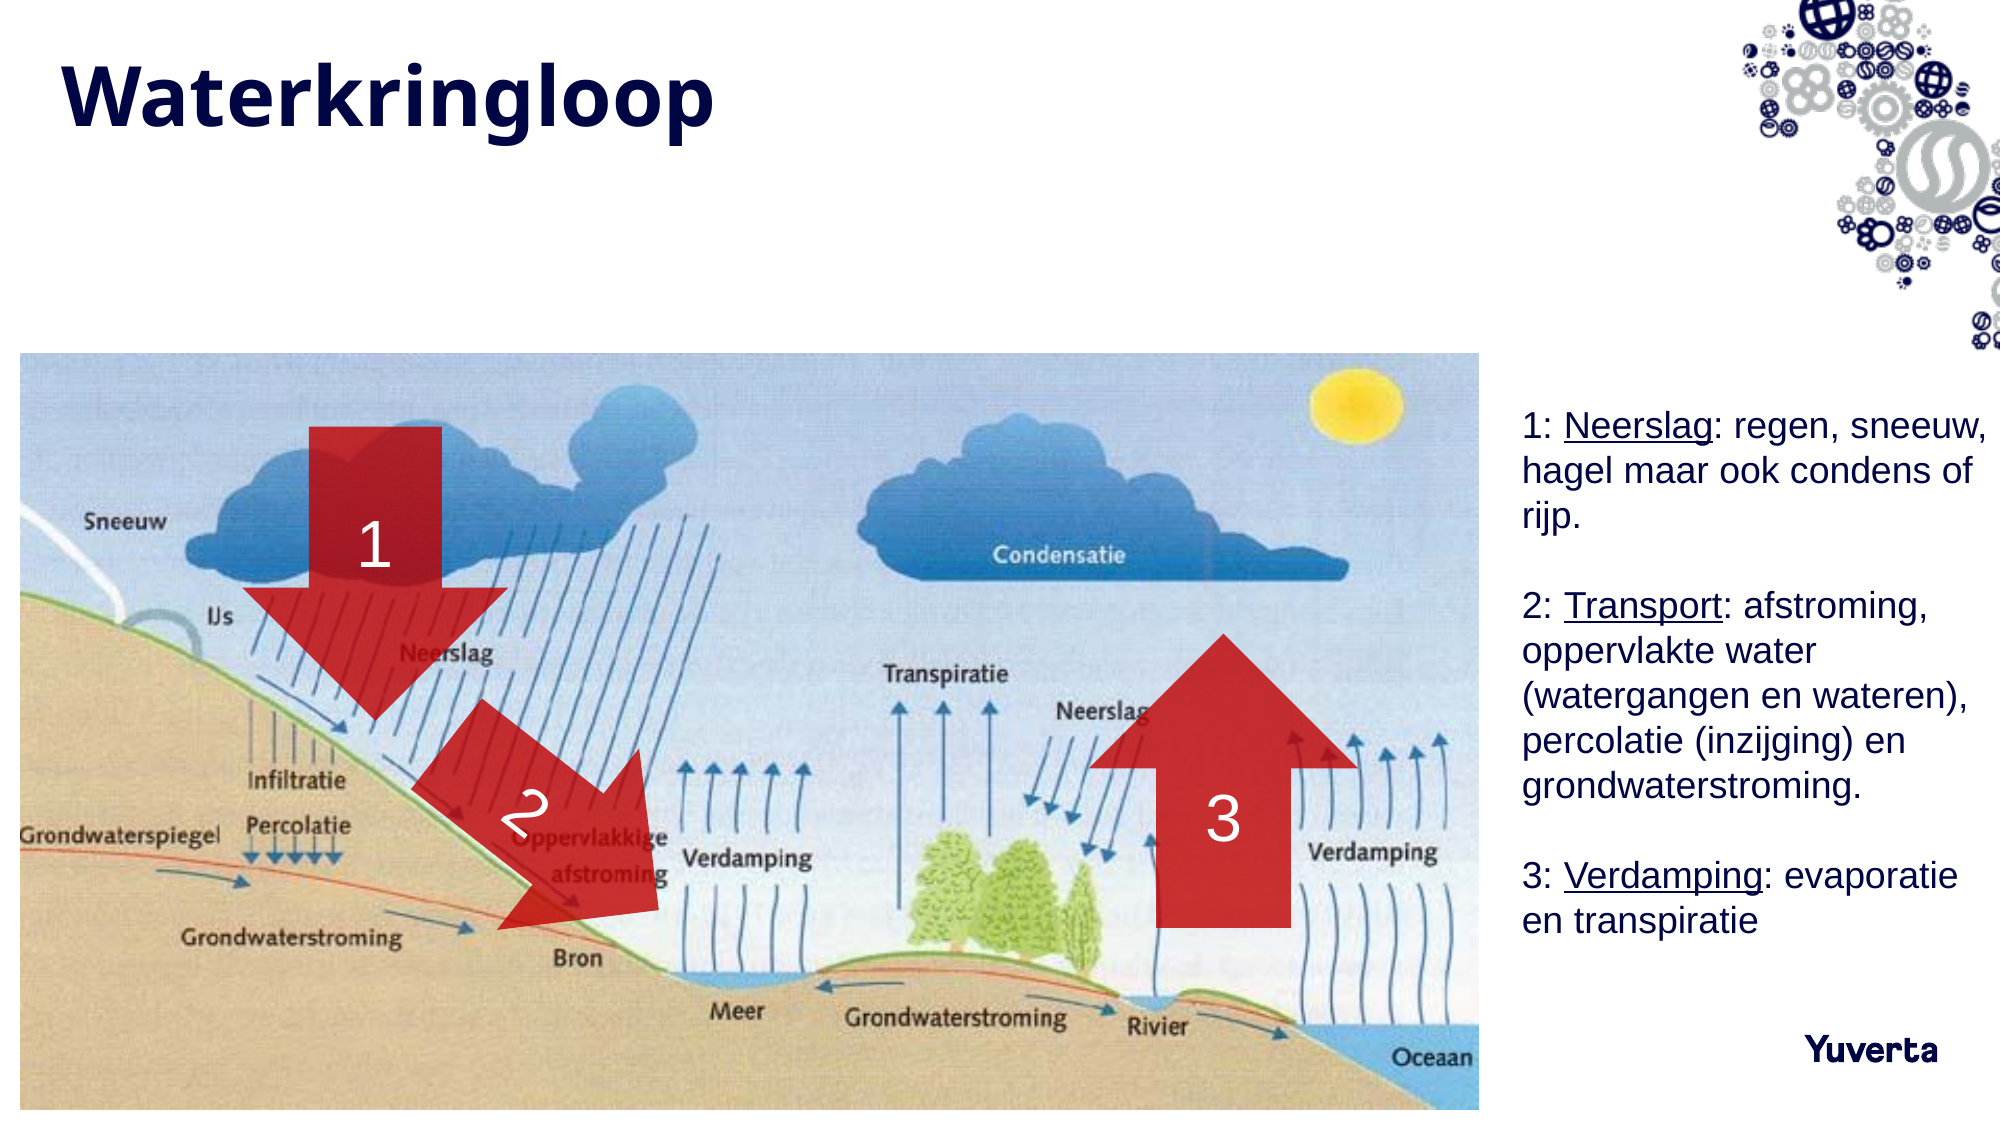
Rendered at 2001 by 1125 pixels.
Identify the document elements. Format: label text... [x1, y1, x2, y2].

title Waterkringloop [60, 48, 1720, 239]
picture [0, 0, 2000, 1125]
text_box 1: Neerslag: regen, sneeuw, hagel maar ook condens of rijp. 2: Transport: afstroming, oppervlakte water (watergangen en wateren), percolatie (inzijging) en grondwaterstroming. 3: Verdamping: evaporatie en transpiratie [1507, 393, 2000, 949]
